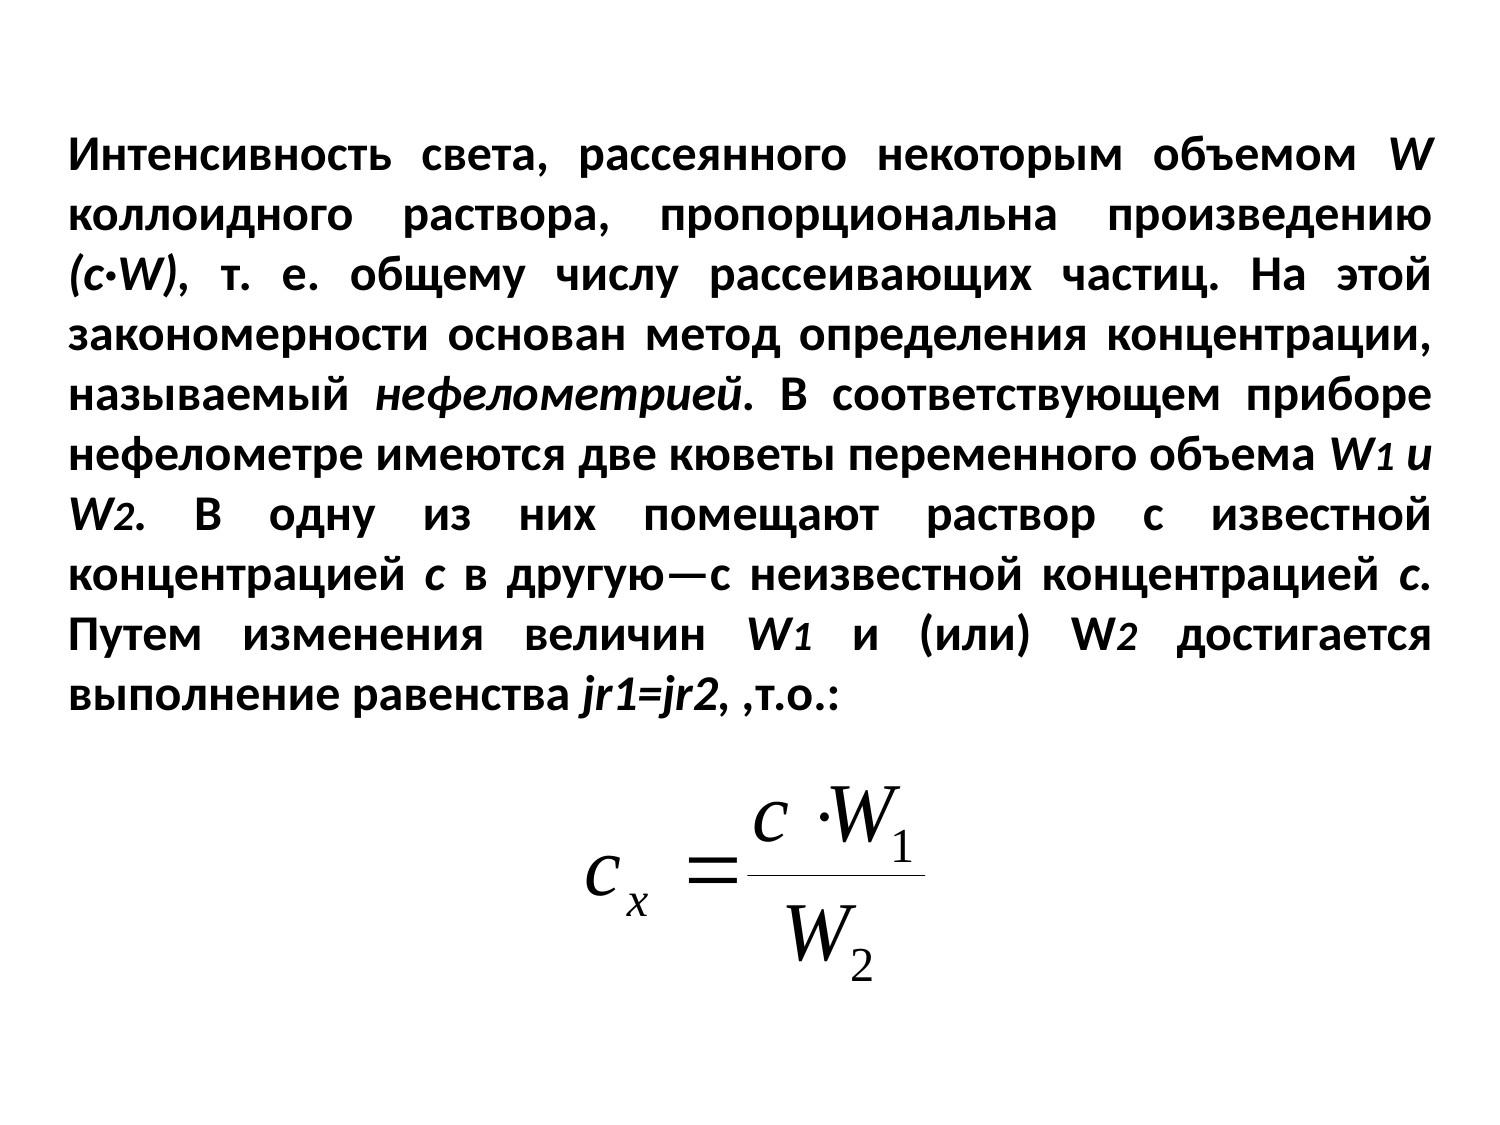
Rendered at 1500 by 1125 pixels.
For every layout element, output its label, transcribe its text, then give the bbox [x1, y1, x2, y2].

text_box Интенсивность света, рассеянного некоторым объемом W коллоидного раствора, пропорциональна произведению (c·W), т. е. общему числу рассеивающих частиц. На этой закономерности основан метод определения концентрации, называемый нефелометрией. В соответствующем приборе нефелометре имеются две кюветы переменного объема W1 и W2. В одну из них помещают раствор с известной концентрацией c в другую—с неизвестной концентрацией с. Путем изменения величин W1 и (или) W2 достигается выполнение равенства jr1=jr2, ,т.о.: [53, 113, 1448, 789]
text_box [572, 763, 940, 1001]
